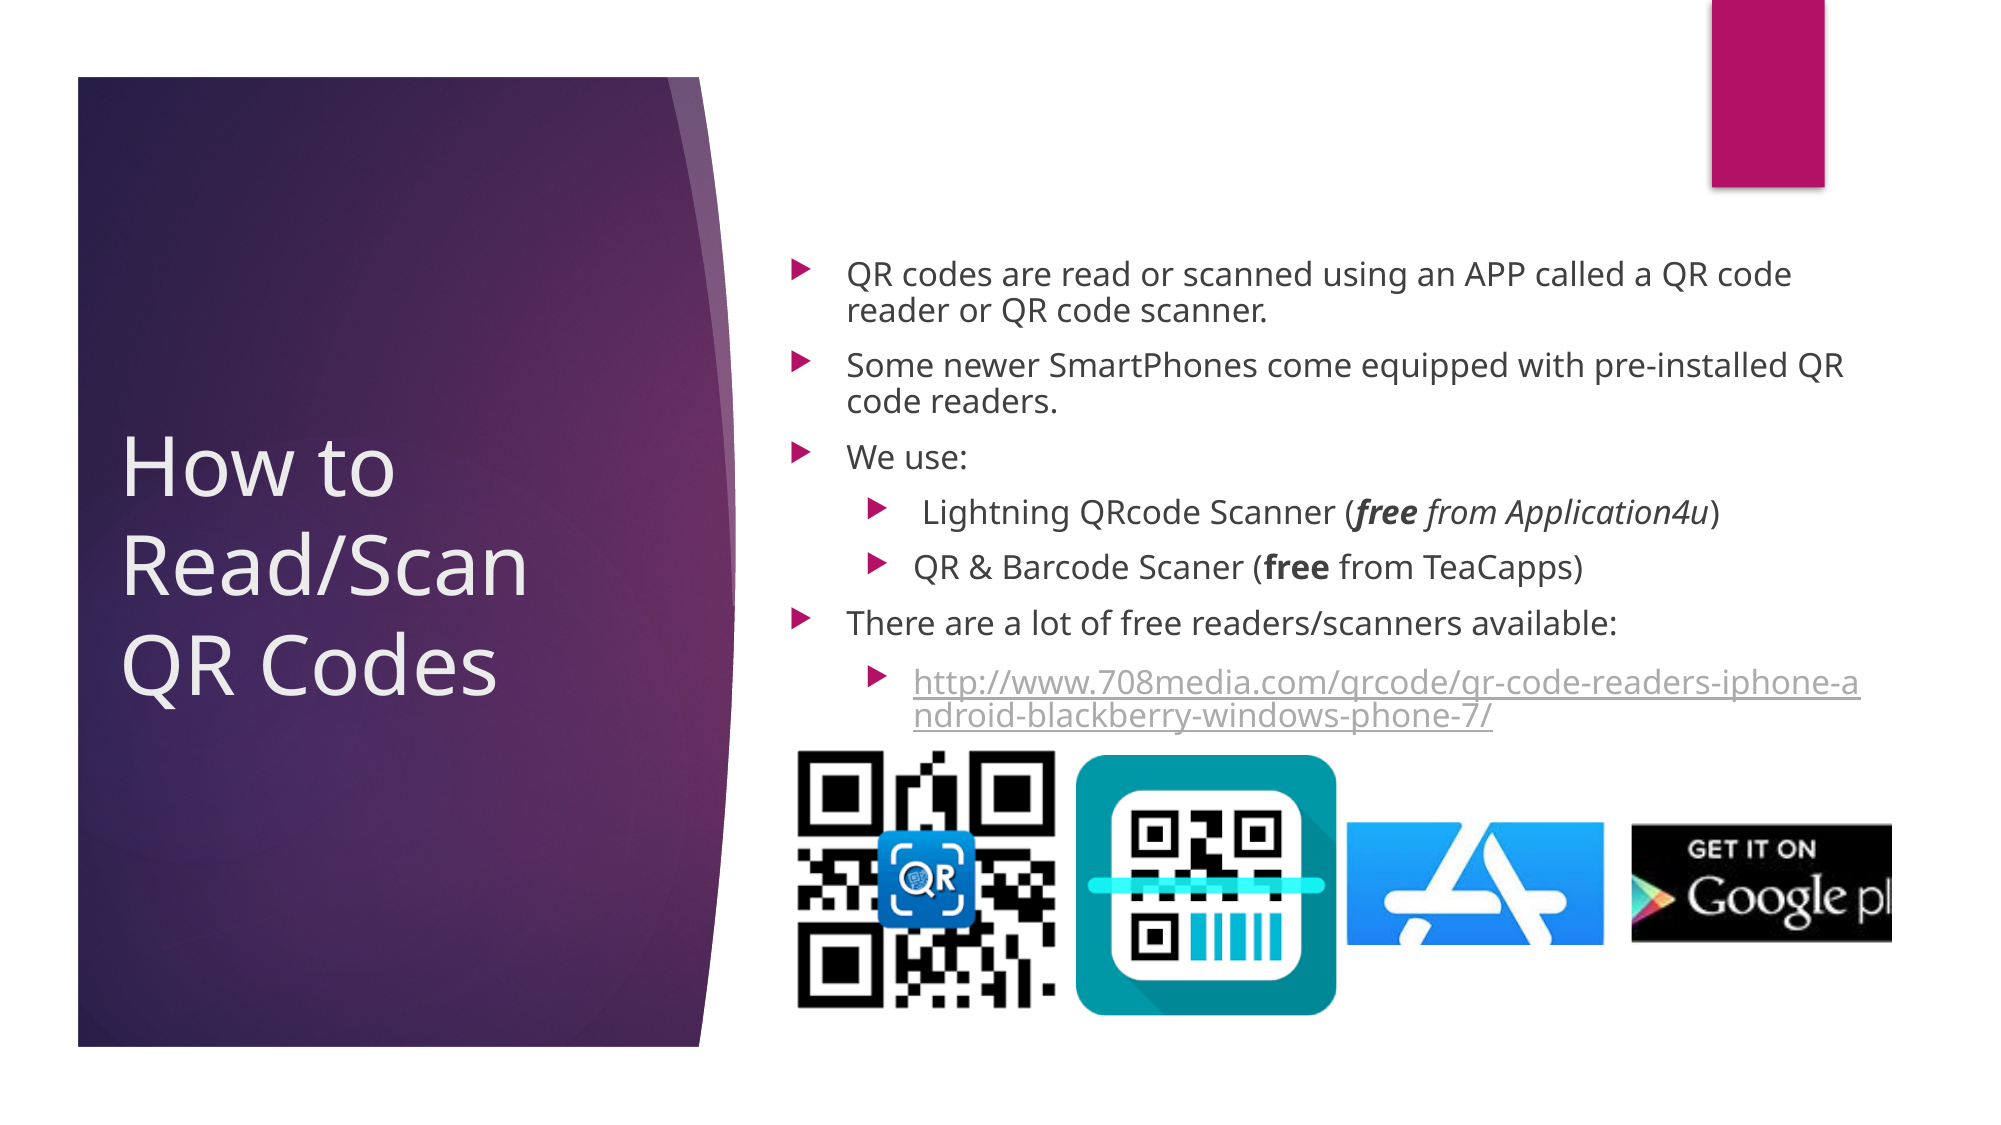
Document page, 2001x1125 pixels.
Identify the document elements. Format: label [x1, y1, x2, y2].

picture [1631, 822, 1893, 946]
picture [796, 749, 1058, 1010]
text_box [0, 0, 2000, 1125]
picture [1075, 754, 1337, 1016]
picture [1345, 822, 1606, 946]
